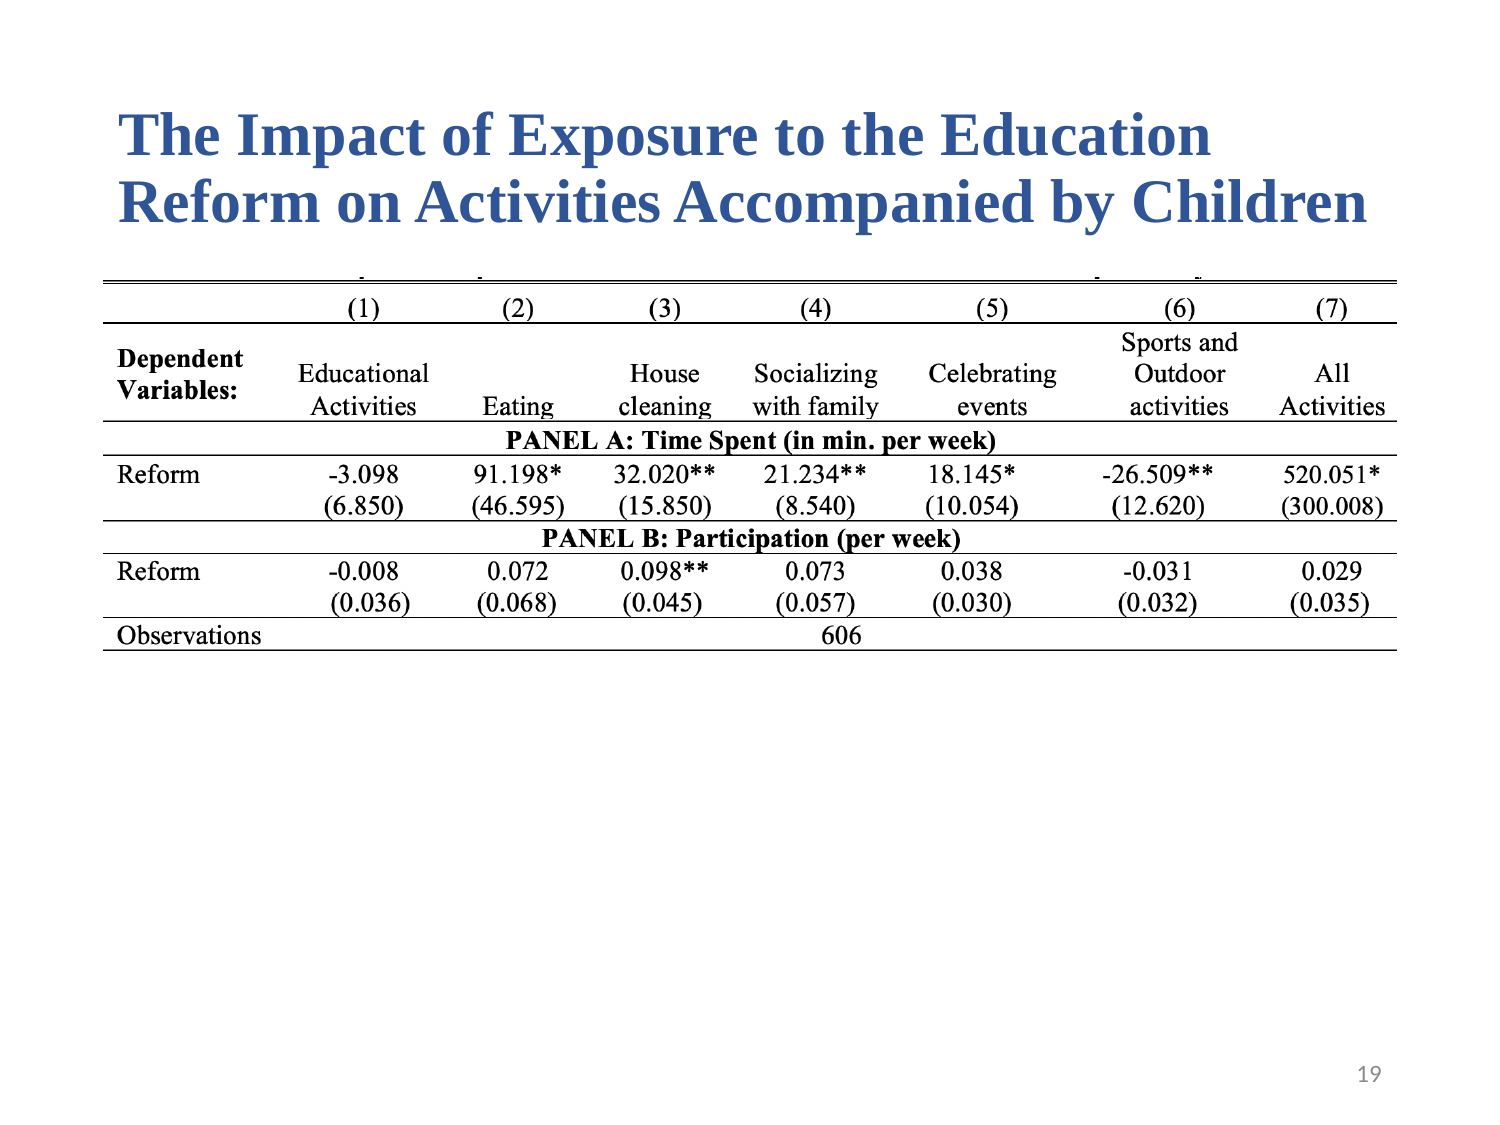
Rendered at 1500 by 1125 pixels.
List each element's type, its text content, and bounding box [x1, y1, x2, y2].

slide_number 19 [1059, 1042, 1397, 1103]
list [103, 277, 1397, 656]
title The Impact of Exposure to the Education Reform on Activities Accompanied by Children [103, 59, 1397, 277]
